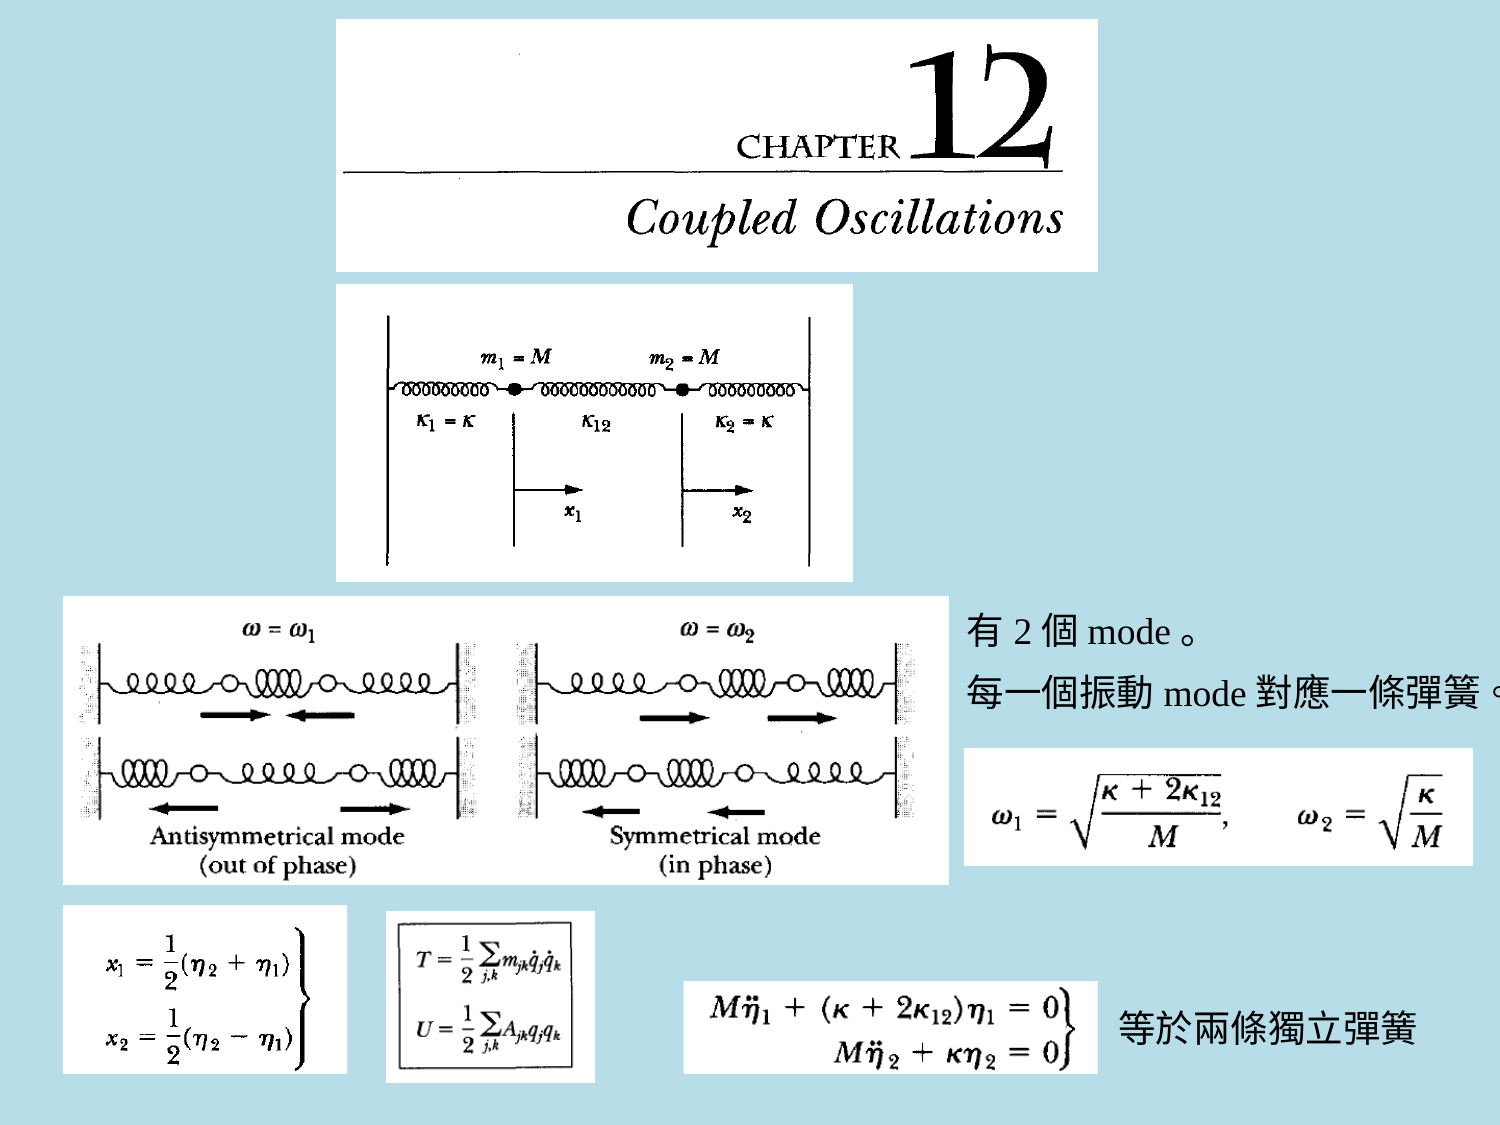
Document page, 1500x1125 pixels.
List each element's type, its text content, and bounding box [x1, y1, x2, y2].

picture [336, 18, 1098, 273]
picture [336, 284, 853, 582]
picture [385, 911, 595, 1084]
picture [62, 905, 348, 1074]
text_box 等於兩條獨立彈簧 [1104, 997, 1471, 1058]
picture [683, 981, 1098, 1074]
picture [964, 748, 1474, 866]
text_box 有2個mode。 [952, 600, 1308, 660]
text_box 每一個振動mode對應一條彈簧。 [953, 661, 1500, 722]
picture [62, 596, 949, 885]
